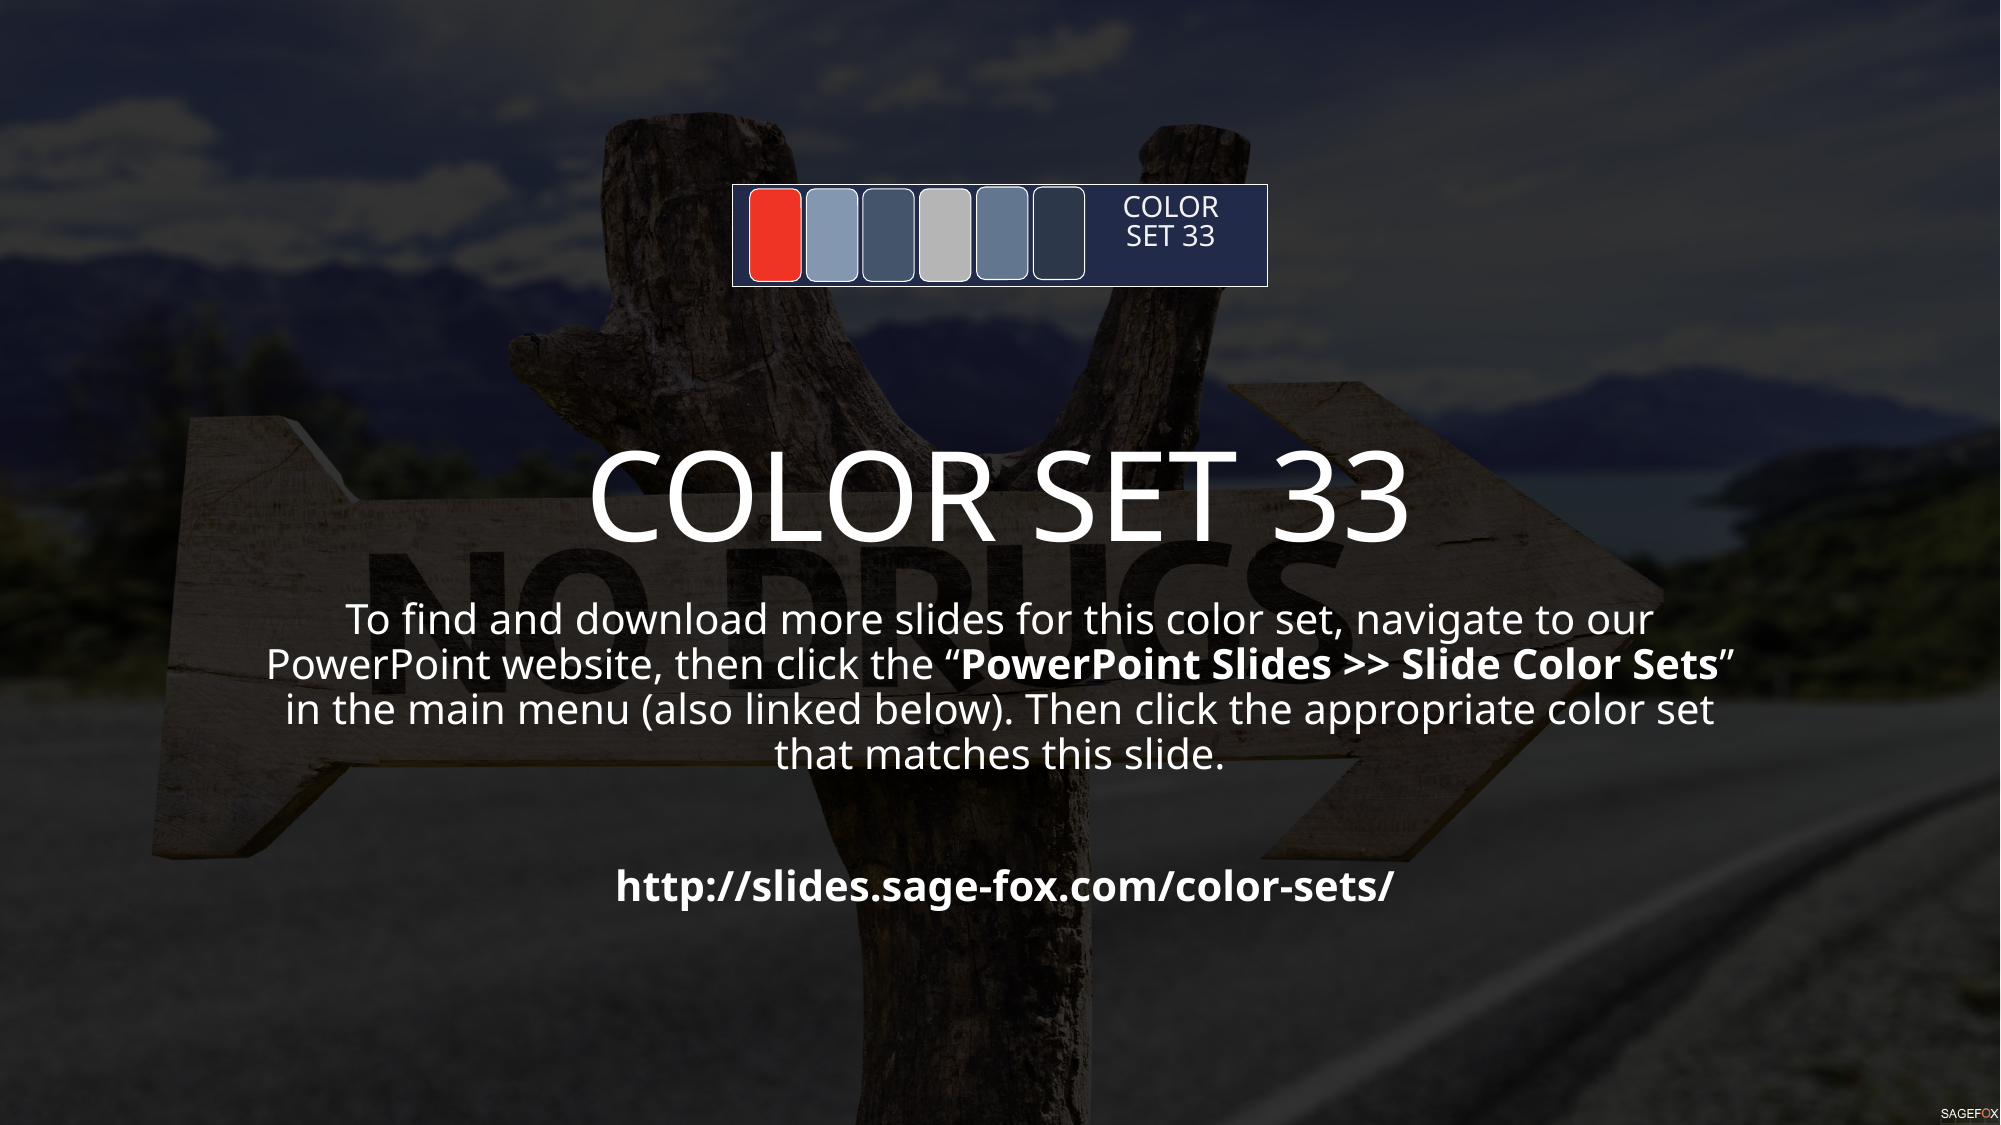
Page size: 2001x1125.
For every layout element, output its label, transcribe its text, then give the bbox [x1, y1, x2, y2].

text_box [732, 184, 1268, 290]
picture [0, 0, 2001, 1125]
title COLOR SET 33 [249, 184, 1750, 576]
subtitle To find and download more slides for this color set, navigate to our PowerPoint website, then click the “PowerPoint Slides >> Slide Color Sets” in the main menu (also linked below). Then click the appropriate color set that matches this slide. http://slides.sage-fox.com/color-sets/ [249, 590, 1750, 863]
